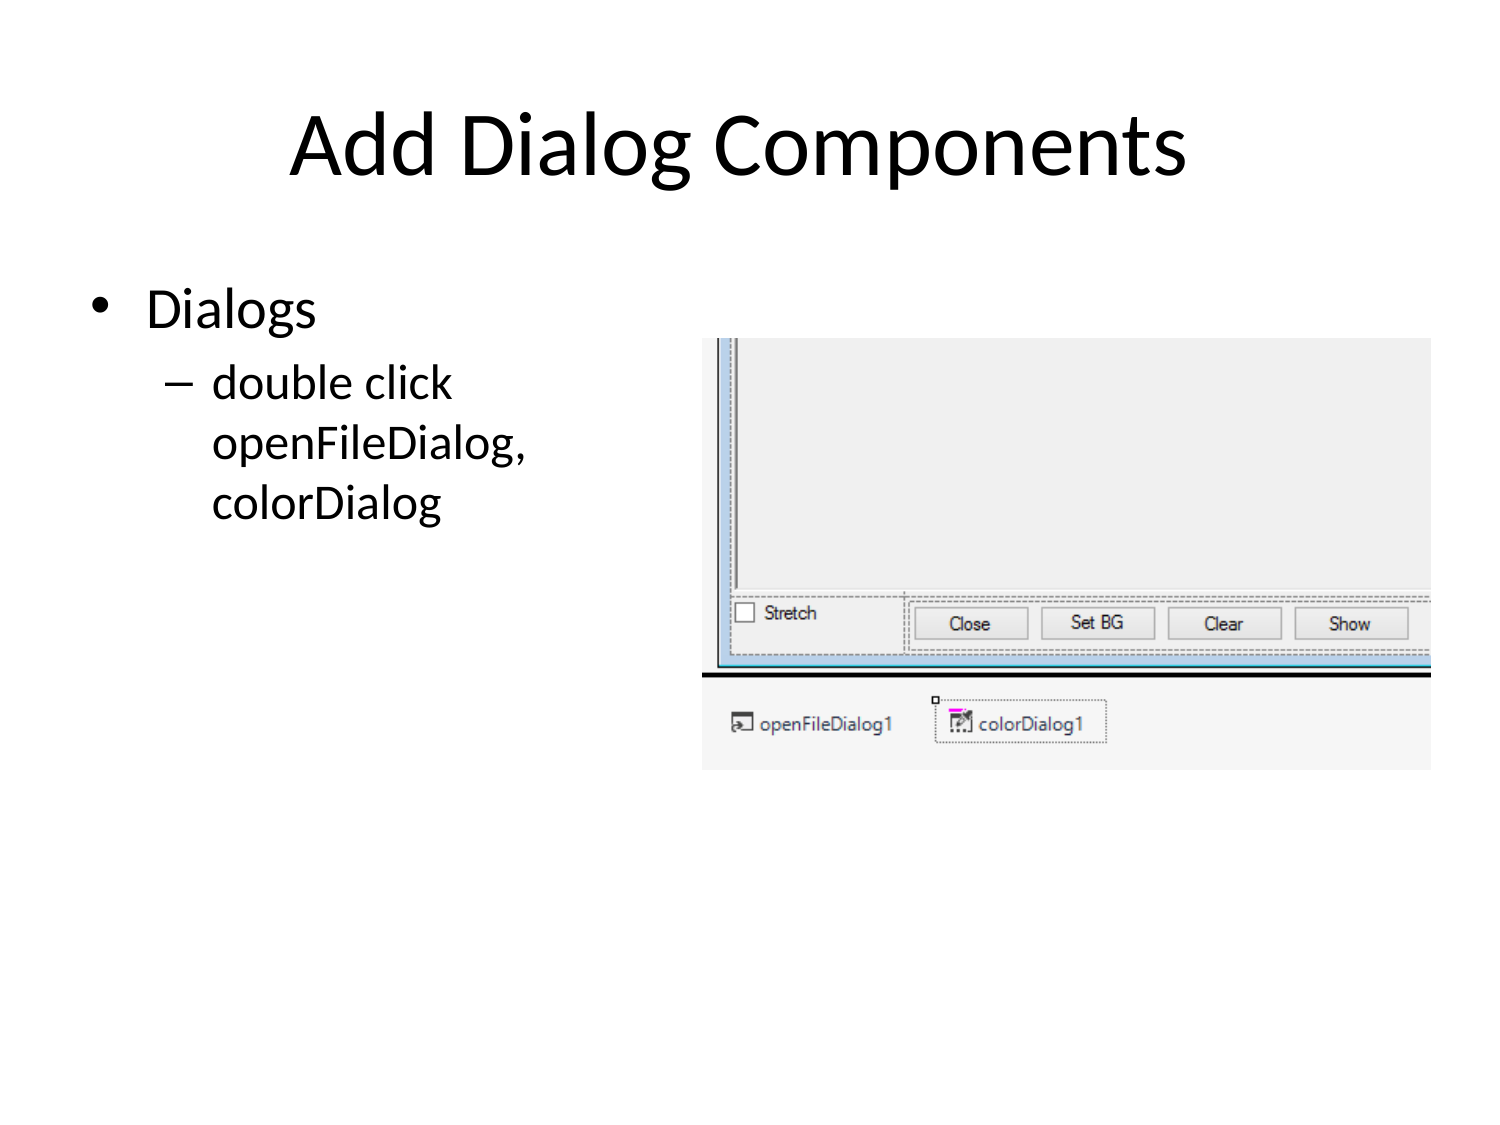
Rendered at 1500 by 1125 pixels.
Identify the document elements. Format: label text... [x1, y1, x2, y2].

title Add Dialog Components [75, 45, 1425, 233]
list Dialogs double click openFileDialog, colorDialog [75, 262, 738, 1005]
picture [702, 337, 1432, 770]
